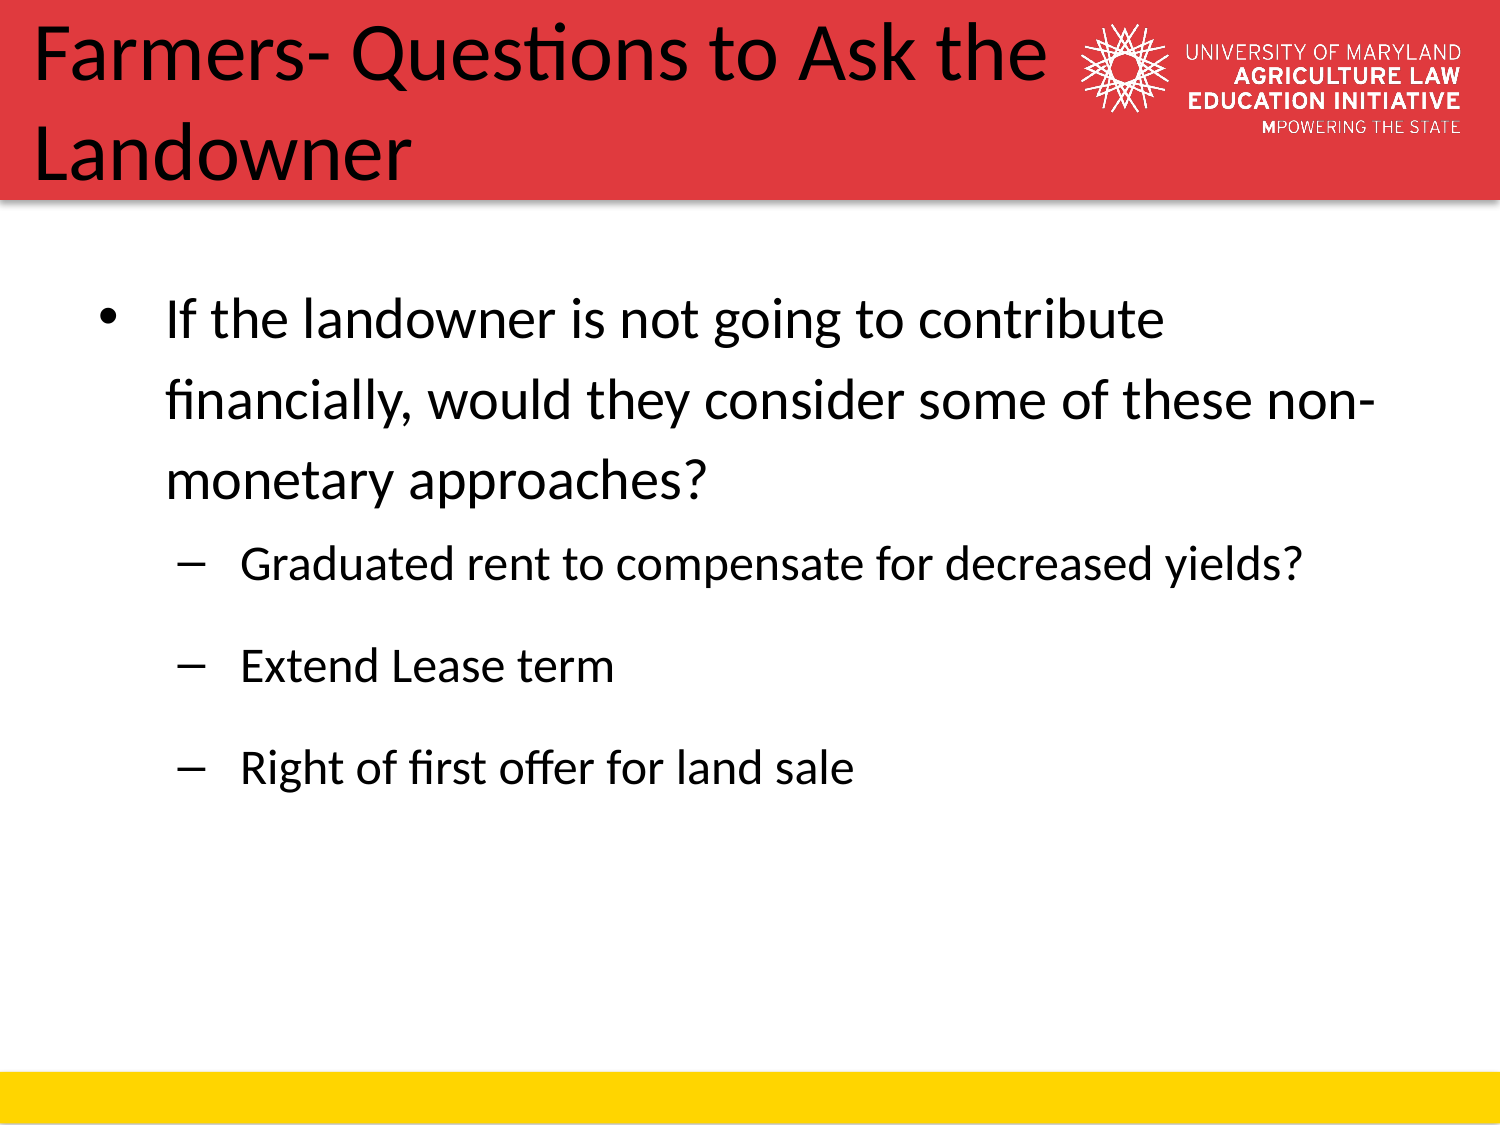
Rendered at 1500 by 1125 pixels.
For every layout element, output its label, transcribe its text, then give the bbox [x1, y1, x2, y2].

list If the landowner is not going to contribute financially, would they consider some of these non-monetary approaches? Graduated rent to compensate for decreased yields? Extend Lease term Right of first offer for land sale [75, 262, 1424, 1005]
title Farmers- Questions to Ask the Landowner [18, 105, 1084, 199]
picture [1050, 11, 1500, 170]
